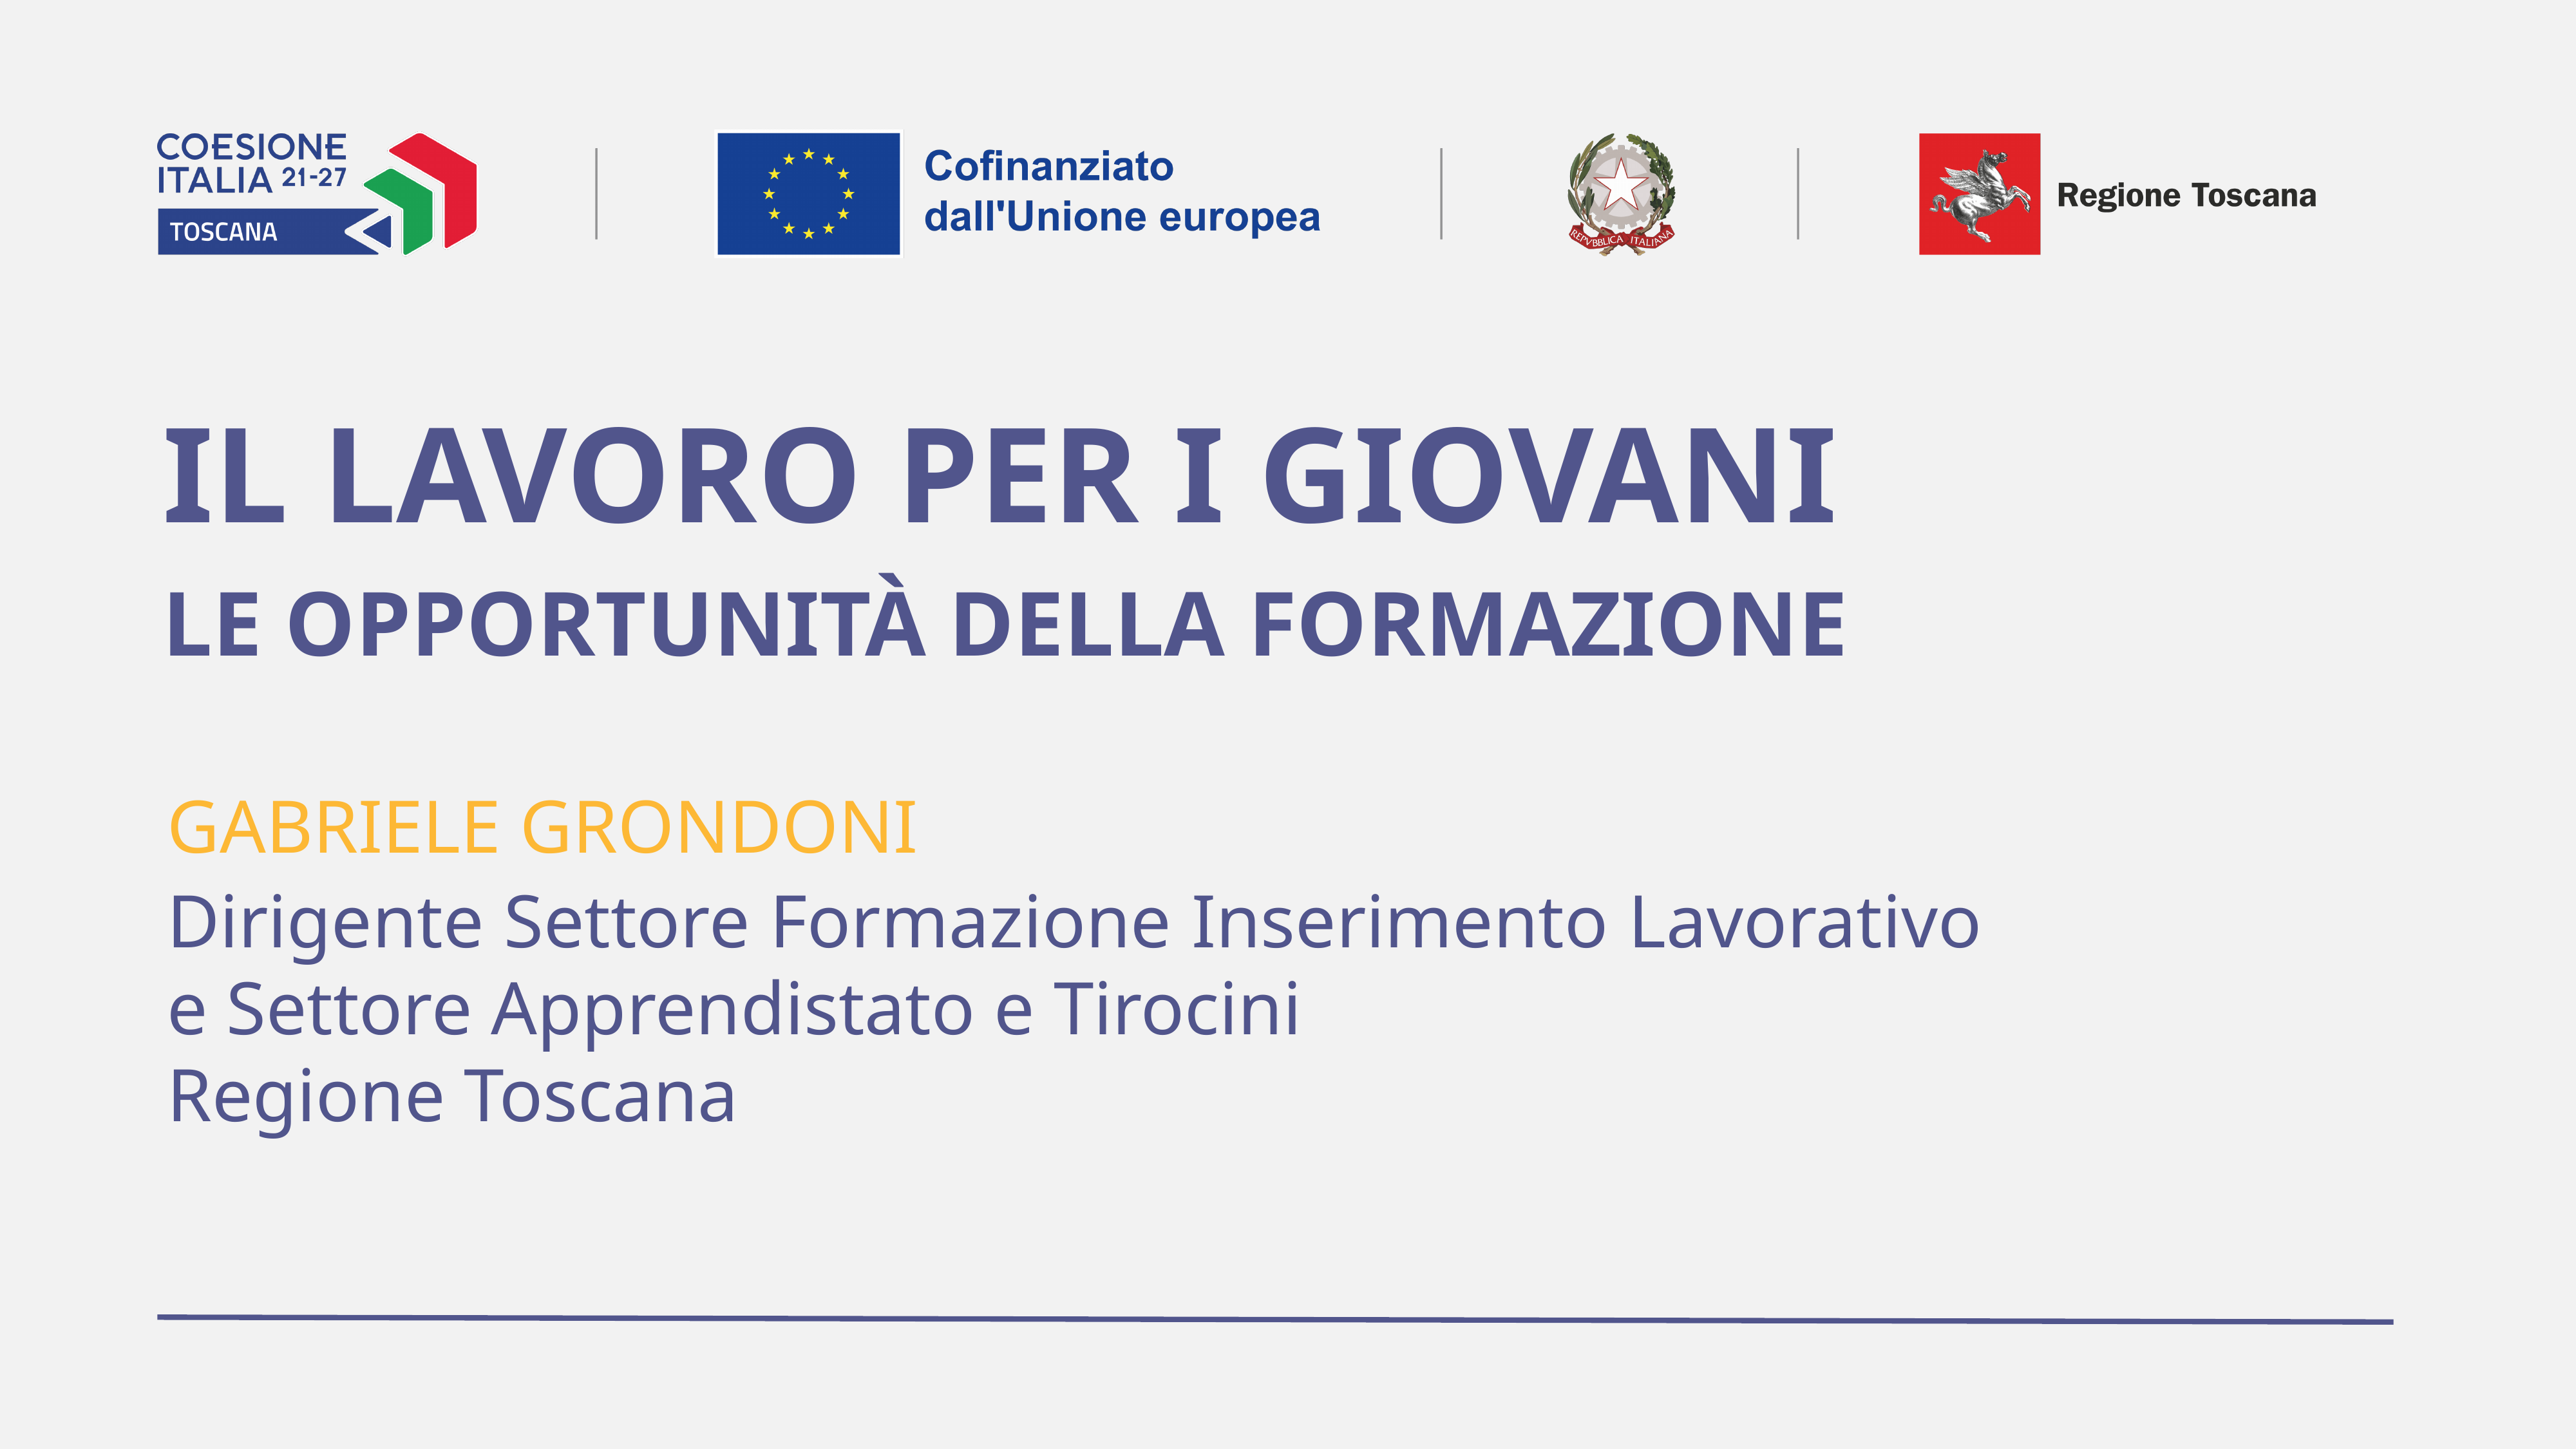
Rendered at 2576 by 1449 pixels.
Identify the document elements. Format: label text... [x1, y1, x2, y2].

text_box GABRIELE GRONDONI Dirigente Settore Formazione Inserimento Lavorativo e Settore Apprendistato e Tirocini Regione Toscana [157, 775, 1993, 1235]
text_box IL LAVORO PER I GIOVANI LE OPPORTUNITÀ DELLA FORMAZIONE [157, 386, 1938, 683]
picture [157, 129, 2316, 258]
